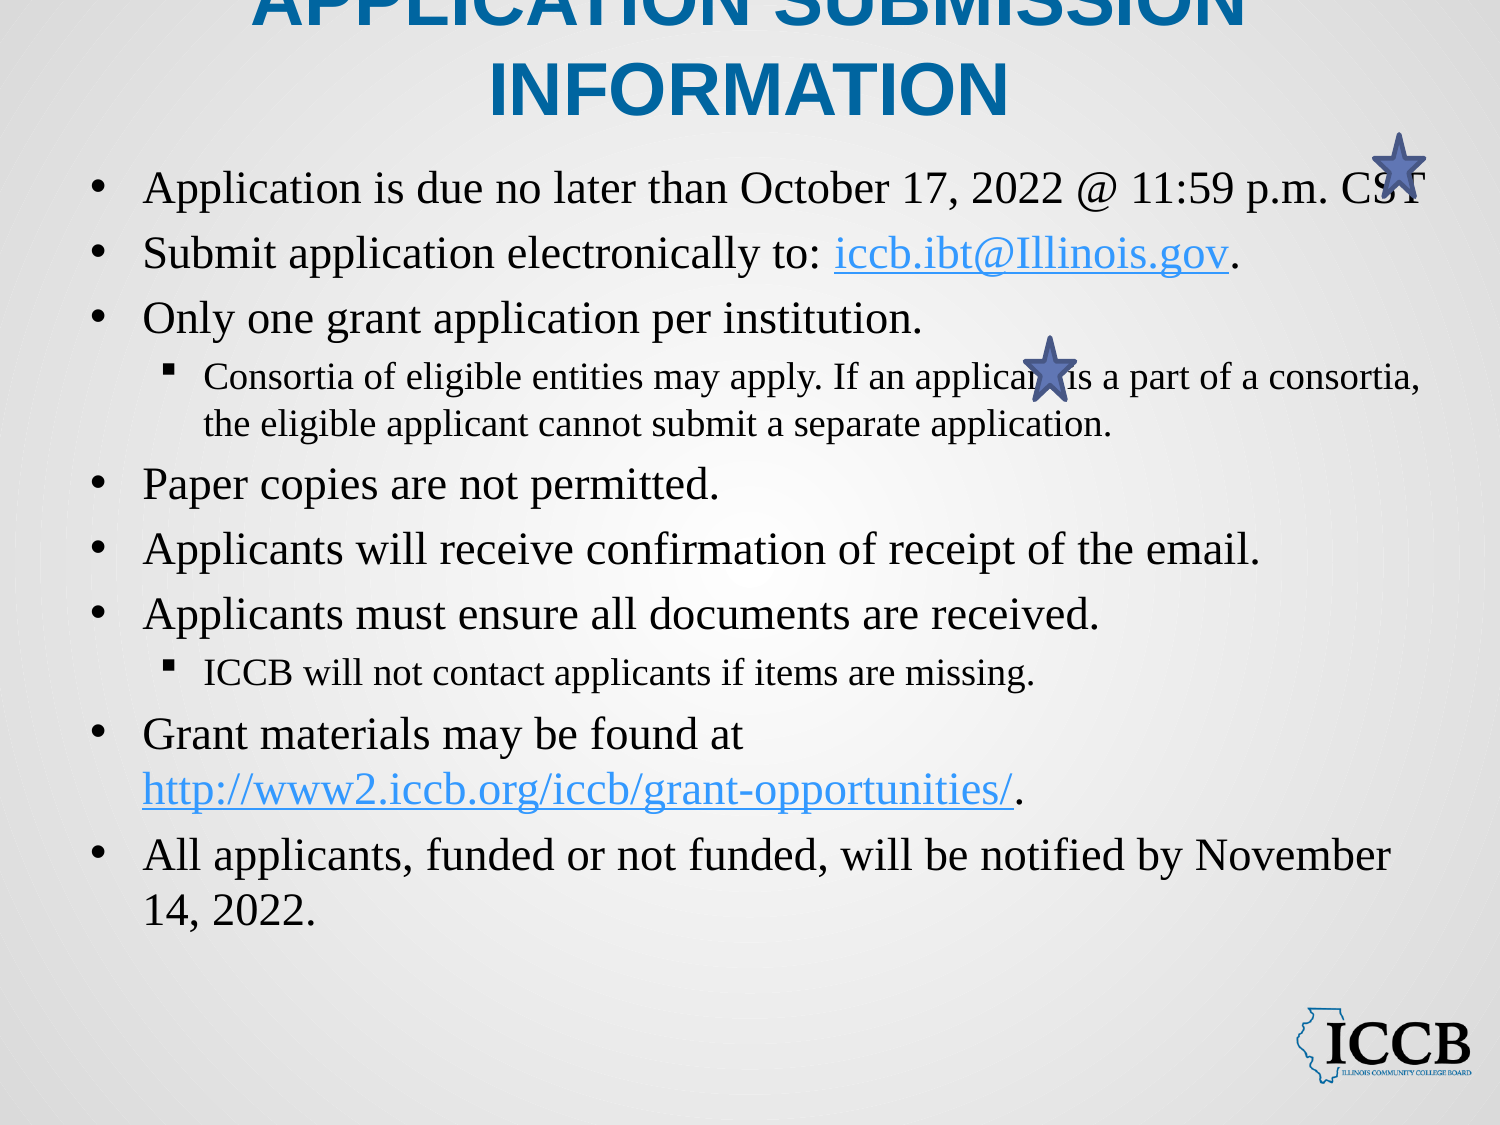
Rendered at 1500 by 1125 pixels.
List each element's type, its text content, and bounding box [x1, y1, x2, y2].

text_box [1022, 335, 1078, 402]
text_box [1371, 132, 1427, 199]
title Application Submission Information [75, 12, 1425, 138]
list Application is due no later than October 17, 2022 @ 11:59 p.m. CST Submit application electronically to: iccb.ibt@Illinois.gov. Only one grant application per institution. Consortia of eligible entities may apply. If an applicant is a part of a consortia, the eligible applicant cannot submit a separate application. Paper copies are not permitted. Applicants will receive confirmation of receipt of the email. Applicants must ensure all documents are received. ICCB will not contact applicants if items are missing. Grant materials may be found at http://www2.iccb.org/iccb/grant-opportunities/. All applicants, funded or not funded, will be notified by November 14, 2022. [75, 149, 1450, 1005]
picture [1275, 970, 1500, 1120]
